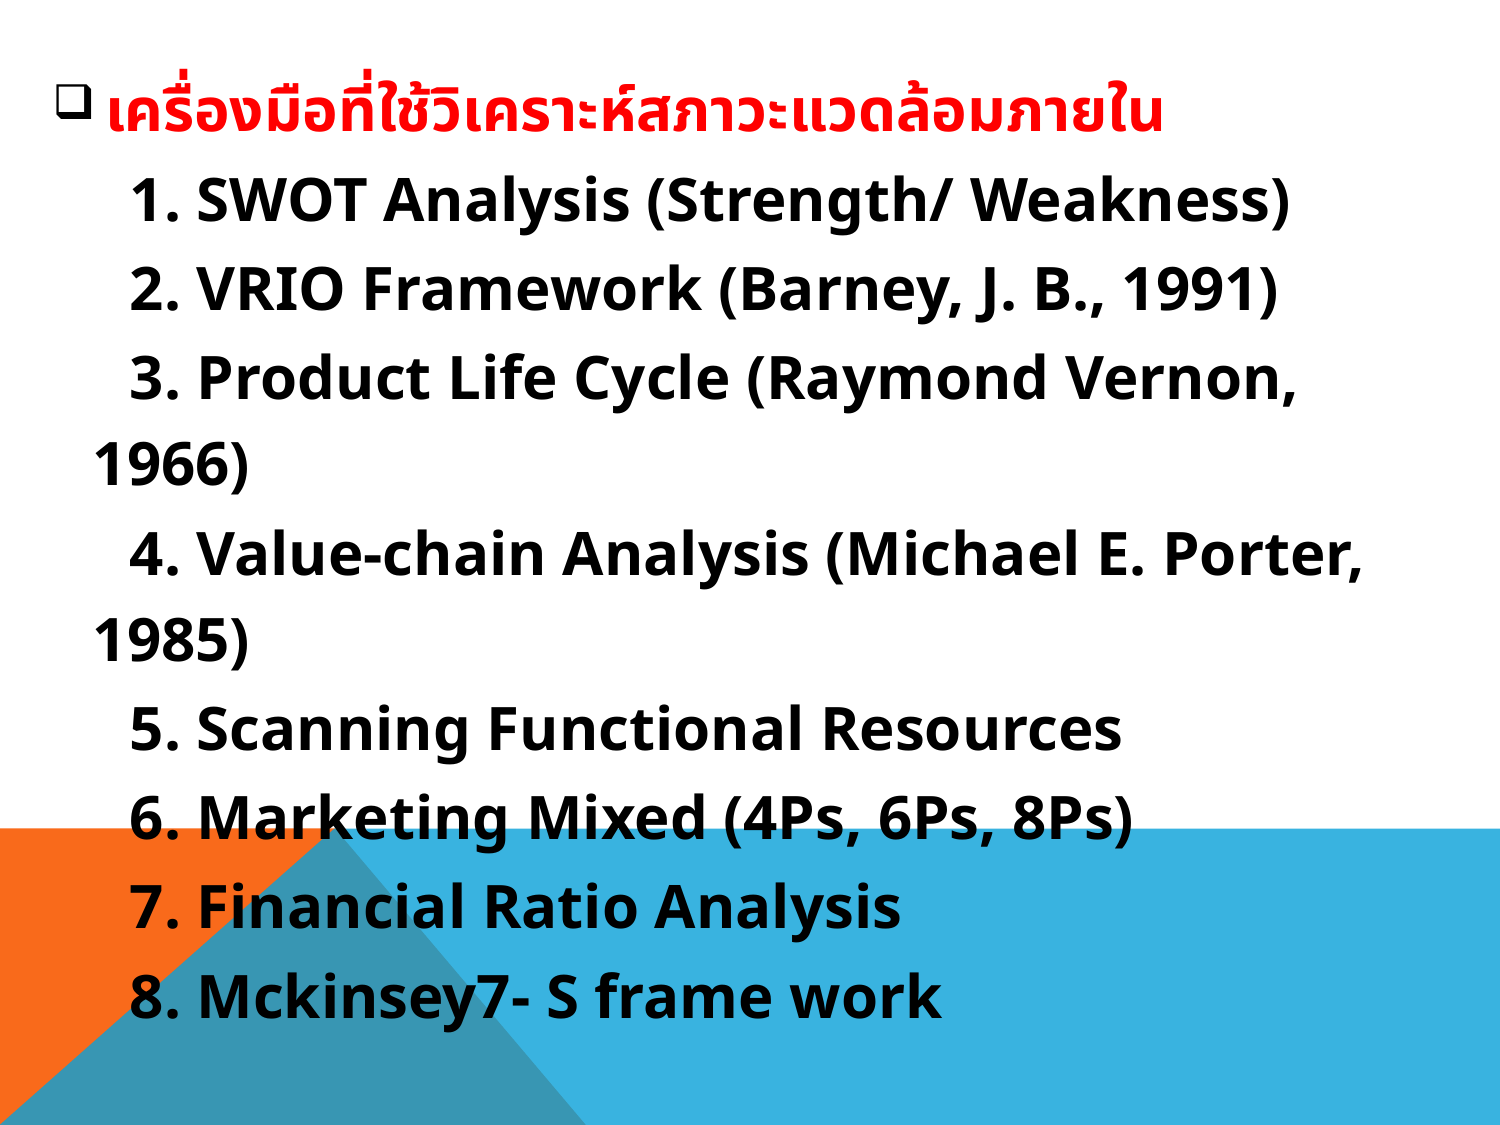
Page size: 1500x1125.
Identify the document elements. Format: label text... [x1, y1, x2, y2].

list เครื่องมือที่ใช้วิเคราะห์สภาวะแวดล้อมภายใน 1. SWOT Analysis (Strength/ Weakness) 2. VRIO Framework (Barney, J. B., 1991) 3. Product Life Cycle (Raymond Vernon, 1966) 4. Value-chain Analysis (Michael E. Porter, 1985) 5. Scanning Functional Resources 6. Marketing Mixed (4Ps, 6Ps, 8Ps) 7. Financial Ratio Analysis 8. Mckinsey7- S frame work [37, 50, 1463, 1100]
